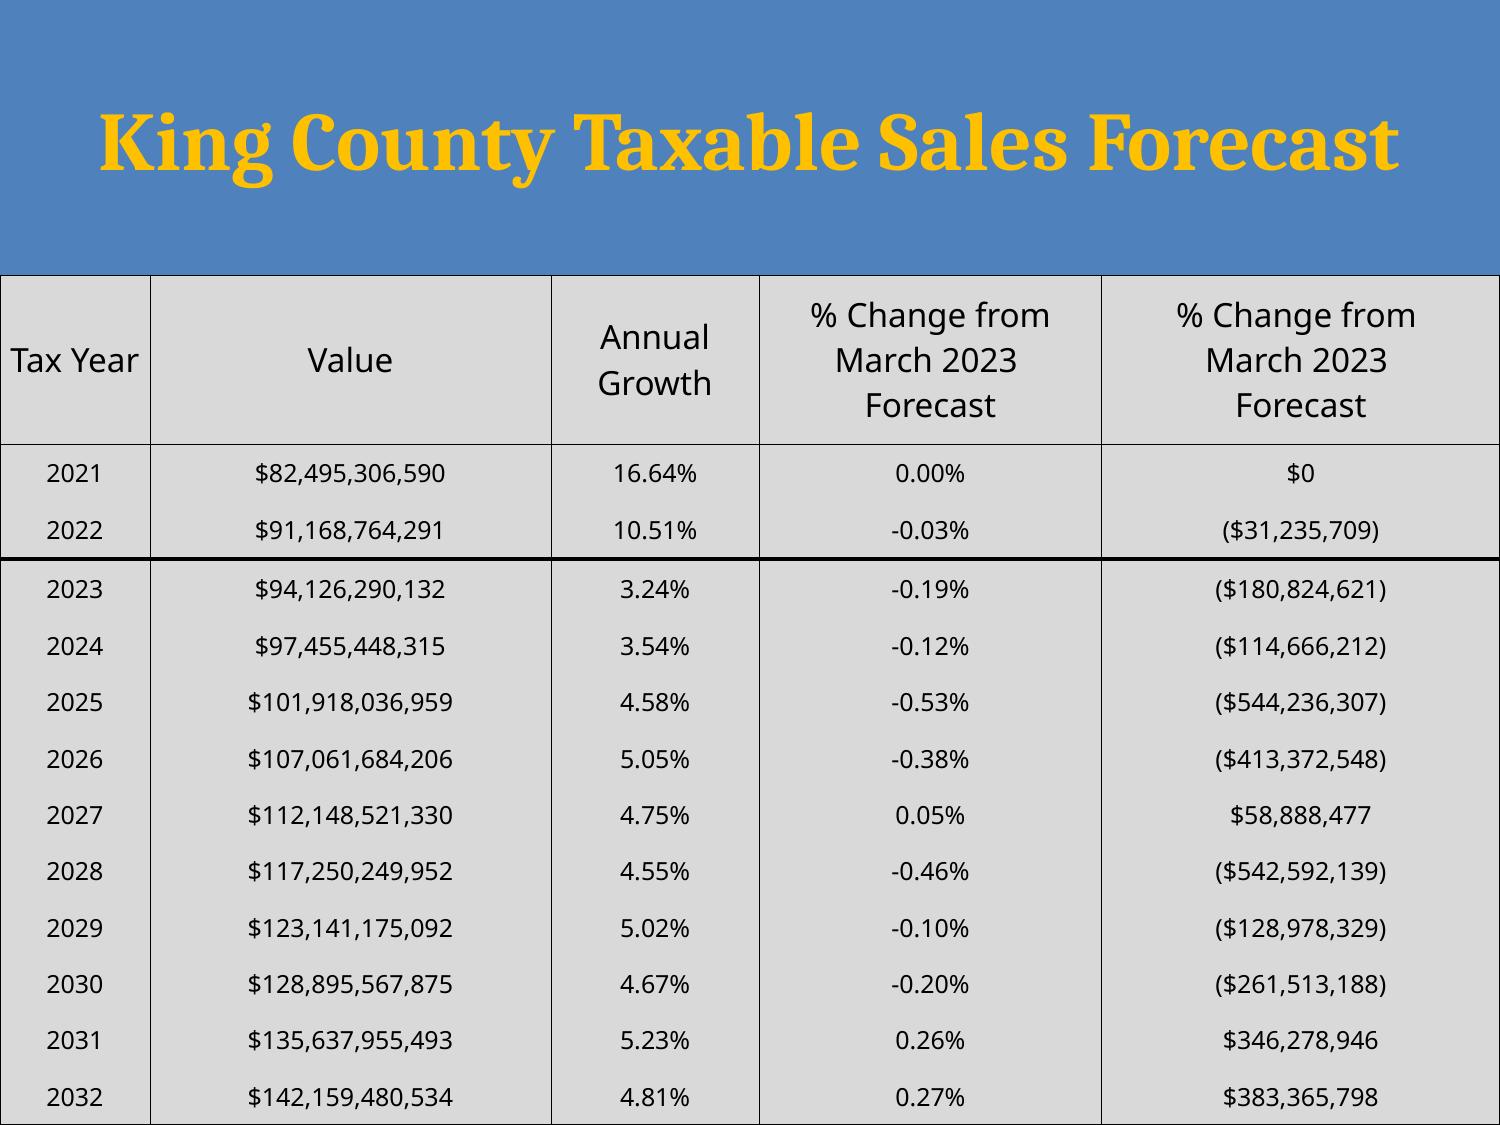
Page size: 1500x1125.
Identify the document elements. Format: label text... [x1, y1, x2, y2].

table_cell 2021 [1, 445, 150, 500]
table_cell $91,168,764,291 [151, 500, 551, 557]
table_cell 3.24% [552, 561, 759, 618]
table_cell 2029 [1, 899, 150, 956]
table_cell 2030 [1, 956, 150, 1012]
title King County Taxable Sales Forecast [0, 0, 1500, 275]
table_cell $135,637,955,493 [151, 1012, 551, 1068]
table_cell $94,126,290,132 [151, 561, 551, 618]
table_cell 2028 [1, 843, 150, 899]
table_cell 10.51% [552, 500, 759, 557]
table_cell -0.10% [760, 899, 1101, 956]
table_cell ($114,666,212) [1102, 618, 1499, 674]
table_header % Change from March 2023 Forecast [1102, 276, 1499, 444]
table_cell 2025 [1, 674, 150, 730]
table_cell 5.23% [552, 1012, 759, 1068]
table_cell $383,365,798 [1102, 1068, 1499, 1124]
table_cell ($544,236,307) [1102, 674, 1499, 730]
table_cell 4.75% [552, 787, 759, 843]
table_cell -0.20% [760, 956, 1101, 1012]
table_cell 16.64% [552, 445, 759, 500]
table_cell $117,250,249,952 [151, 843, 551, 899]
table_cell 2032 [1, 1068, 150, 1124]
table_cell ($261,513,188) [1102, 956, 1499, 1012]
table_cell -0.53% [760, 674, 1101, 730]
table_cell ($128,978,329) [1102, 899, 1499, 956]
table_cell -0.03% [760, 500, 1101, 557]
table_cell 2024 [1, 618, 150, 674]
table_cell ($31,235,709) [1102, 500, 1499, 557]
table_cell 0.26% [760, 1012, 1101, 1068]
table_cell 5.05% [552, 730, 759, 787]
table_cell $142,159,480,534 [151, 1068, 551, 1124]
table_cell 2026 [1, 730, 150, 787]
table_cell -0.46% [760, 843, 1101, 899]
table_cell 4.81% [552, 1068, 759, 1124]
table_cell $101,918,036,959 [151, 674, 551, 730]
table_cell 4.58% [552, 674, 759, 730]
table_cell $0 [1102, 445, 1499, 500]
table_header Value [151, 276, 551, 444]
table_cell $107,061,684,206 [151, 730, 551, 787]
table_cell 5.02% [552, 899, 759, 956]
table_cell ($413,372,548) [1102, 730, 1499, 787]
table_cell $346,278,946 [1102, 1012, 1499, 1068]
table_cell $128,895,567,875 [151, 956, 551, 1012]
table_cell -0.12% [760, 618, 1101, 674]
table_header % Change from March 2023 Forecast [760, 276, 1101, 444]
table_header Annual Growth [552, 276, 759, 444]
table_cell ($180,824,621) [1102, 561, 1499, 618]
table_cell 0.27% [760, 1068, 1101, 1124]
table_cell 2023 [1, 561, 150, 618]
table_cell $112,148,521,330 [151, 787, 551, 843]
table_cell 2027 [1, 787, 150, 843]
table_cell 4.55% [552, 843, 759, 899]
table_cell $123,141,175,092 [151, 899, 551, 956]
table_cell -0.19% [760, 561, 1101, 618]
table_cell $97,455,448,315 [151, 618, 551, 674]
table_header Tax Year [1, 276, 150, 444]
table_cell ($542,592,139) [1102, 843, 1499, 899]
table_cell 2031 [1, 1012, 150, 1068]
table_cell $82,495,306,590 [151, 445, 551, 500]
table_cell 2022 [1, 500, 150, 557]
table_cell 4.67% [552, 956, 759, 1012]
table_cell 0.05% [760, 787, 1101, 843]
table_cell -0.38% [760, 730, 1101, 787]
table_cell 3.54% [552, 618, 759, 674]
table_cell $58,888,477 [1102, 787, 1499, 843]
table_cell 0.00% [760, 445, 1101, 500]
